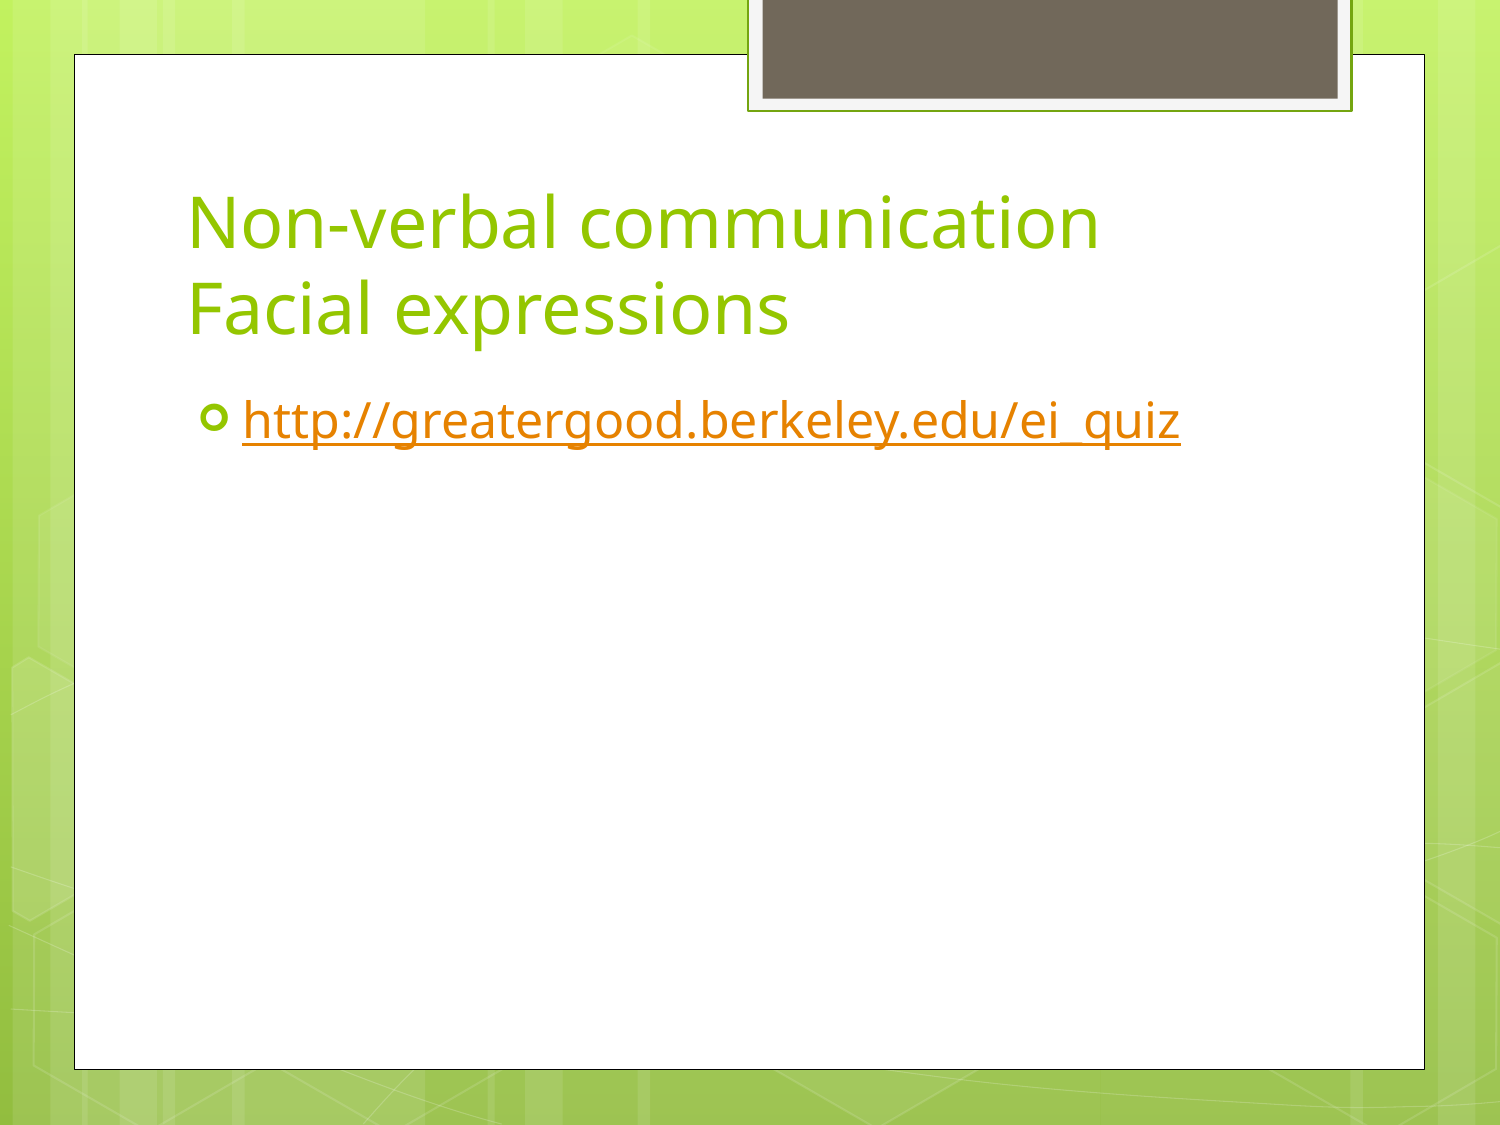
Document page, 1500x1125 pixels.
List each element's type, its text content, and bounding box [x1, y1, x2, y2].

list http://greatergood.berkeley.edu/ei_quiz [171, 381, 1283, 957]
title Non-verbal communication Facial expressions [171, 168, 1324, 357]
